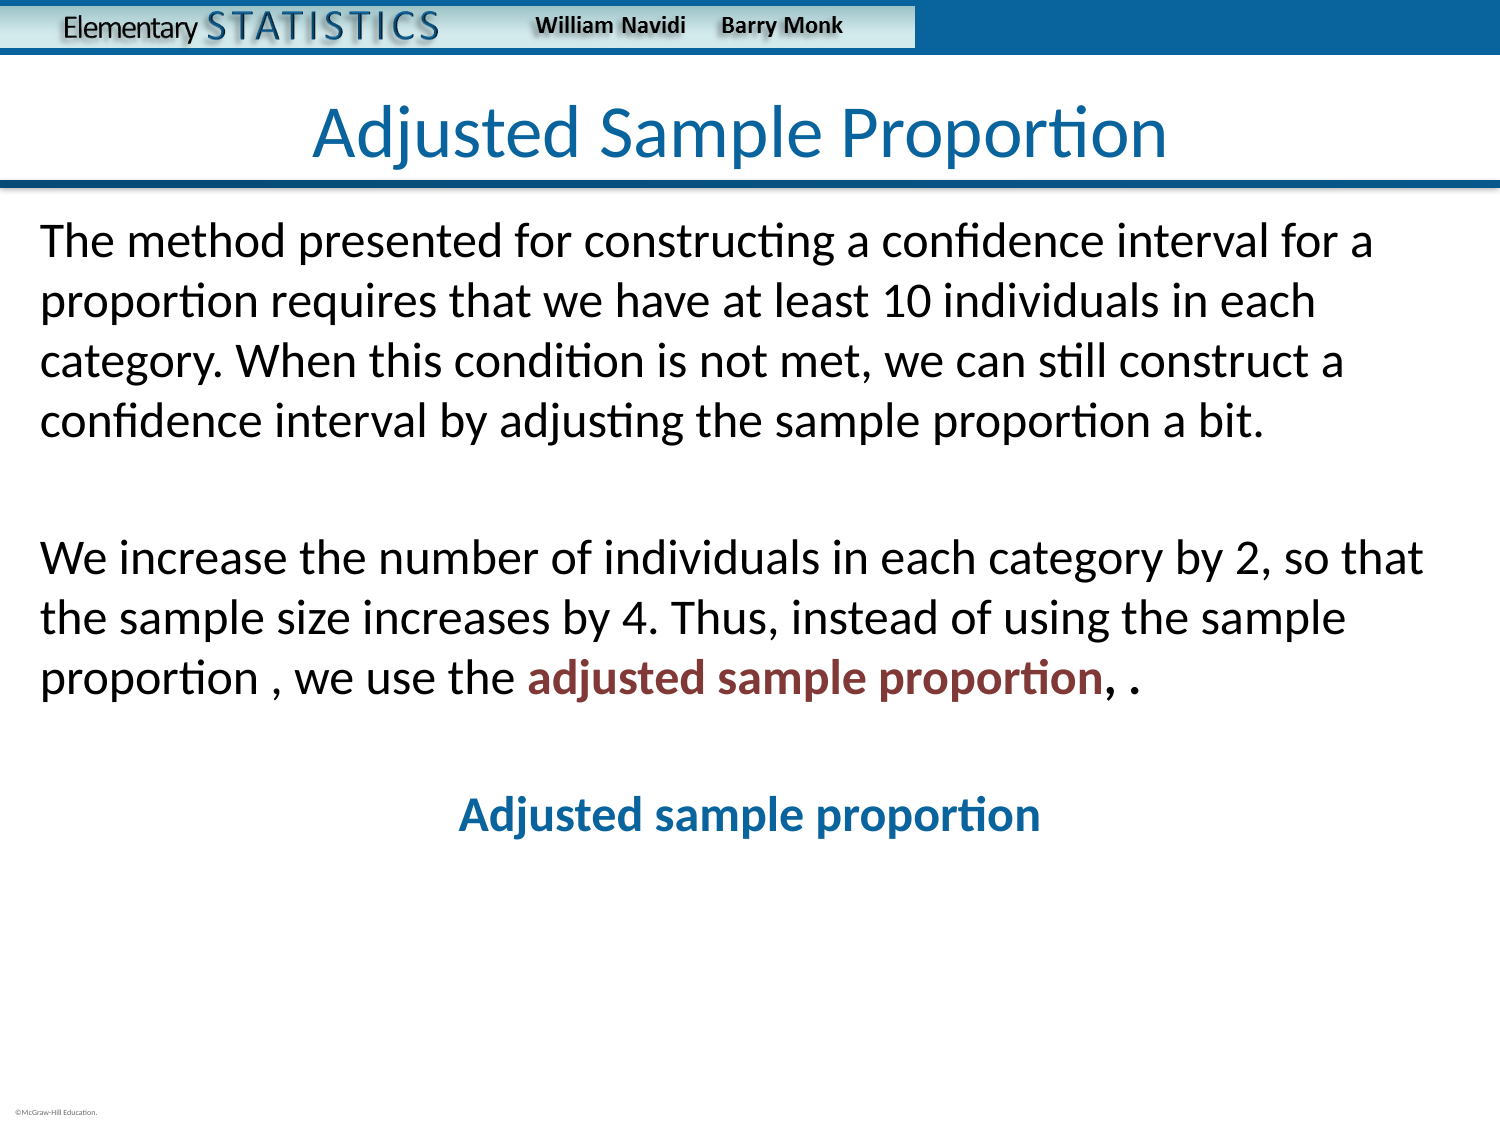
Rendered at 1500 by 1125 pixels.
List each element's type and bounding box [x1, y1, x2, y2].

picture [0, 0, 1500, 73]
